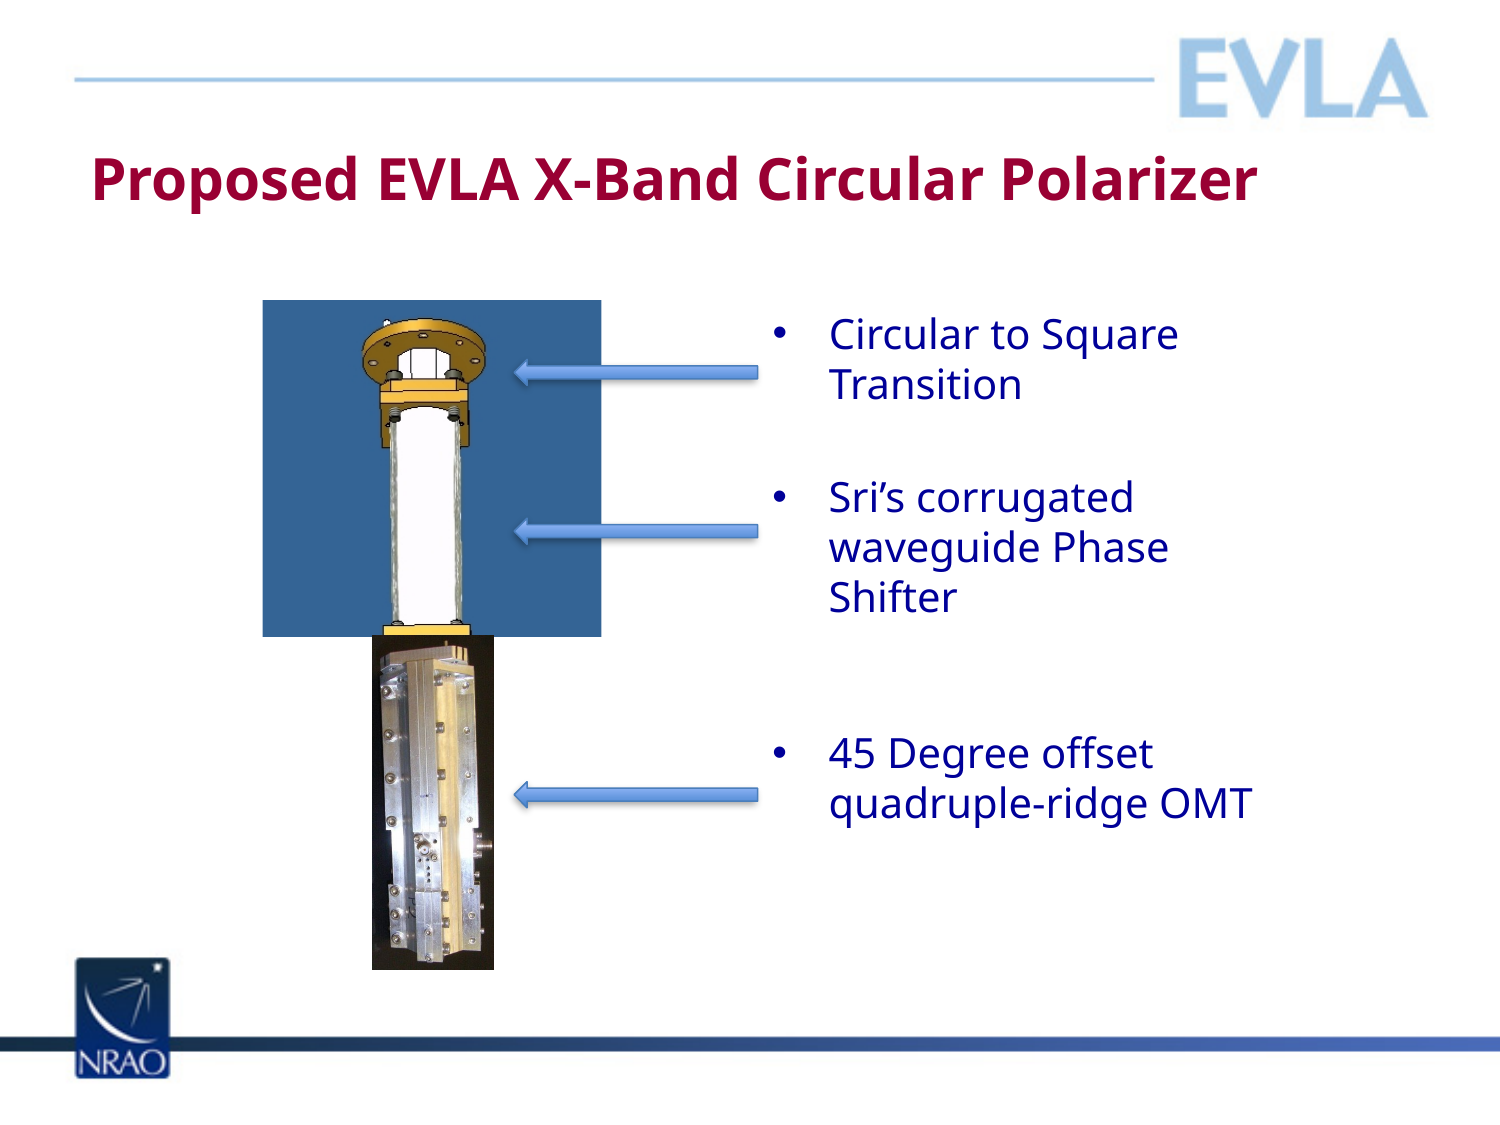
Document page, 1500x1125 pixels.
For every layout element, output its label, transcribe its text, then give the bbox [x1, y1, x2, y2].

picture [0, 0, 1500, 1125]
text_box 45 Degree offset quadruple-ridge OMT [757, 719, 1323, 849]
text_box [605, 523, 759, 539]
text_box [605, 365, 759, 380]
text_box [513, 781, 759, 809]
list Circular to Square Transition [757, 299, 1323, 430]
text_box Sri’s corrugated waveguide Phase Shifter [757, 463, 1323, 598]
title Proposed EVLA X-Band Circular Polarizer [74, 83, 1426, 272]
